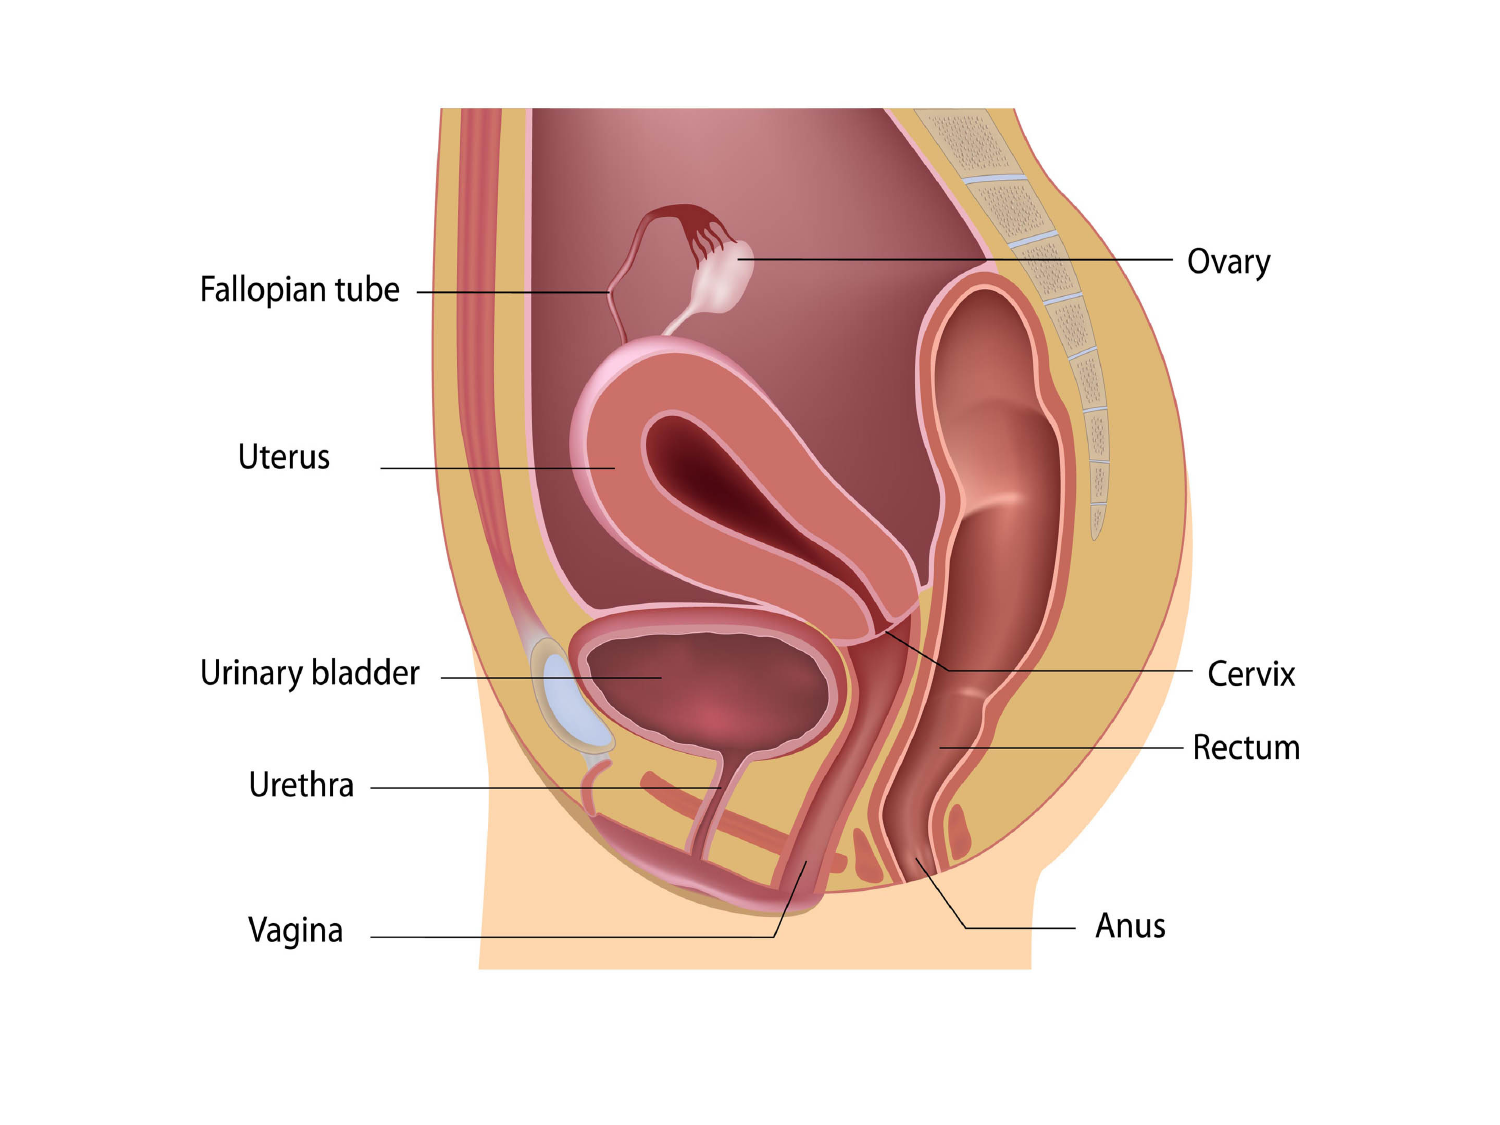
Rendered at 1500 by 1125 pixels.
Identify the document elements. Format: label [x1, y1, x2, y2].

list [0, 77, 1500, 1000]
